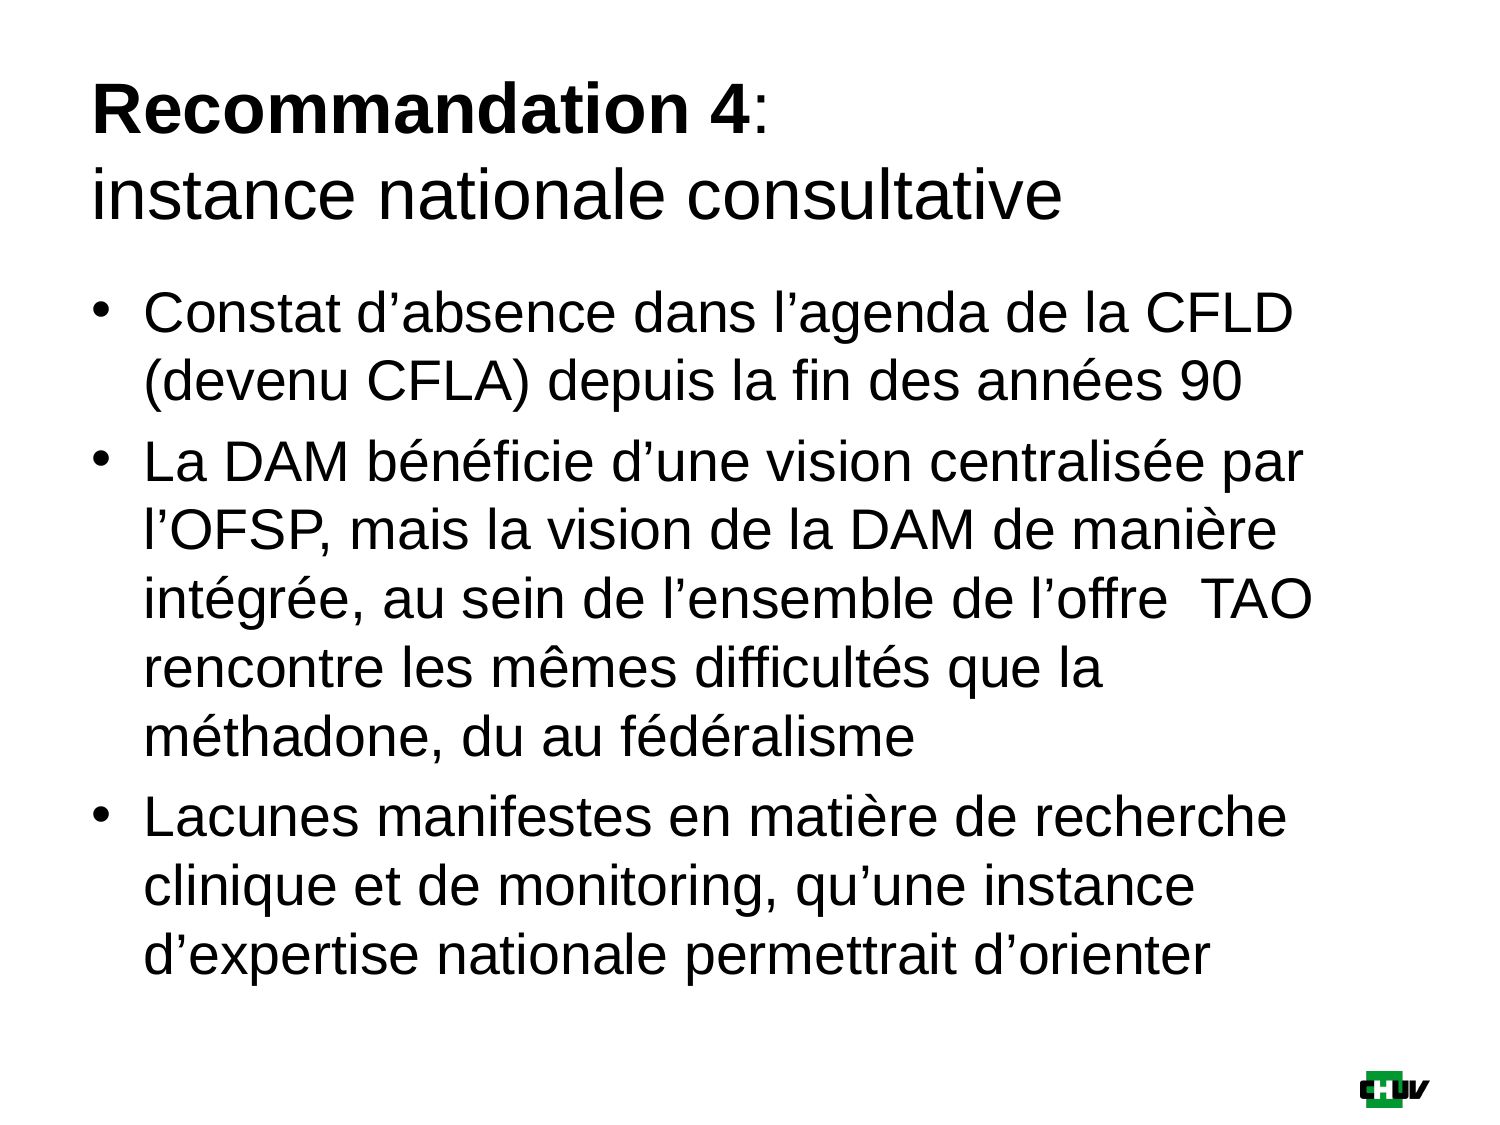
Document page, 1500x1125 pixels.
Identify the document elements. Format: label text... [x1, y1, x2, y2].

list Constat d’absence dans l’agenda de la CFLD (devenu CFLA) depuis la fin des années 90 La DAM bénéficie d’une vision centralisée par l’OFSP, mais la vision de la DAM de manière intégrée, au sein de l’ensemble de l’offre TAO rencontre les mêmes difficultés que la méthadone, du au fédéralisme Lacunes manifestes en matière de recherche clinique et de monitoring, qu’une instance d’expertise nationale permettrait d’orienter [76, 267, 1427, 1010]
picture [1360, 1071, 1430, 1108]
title Recommandation 4: instance nationale consultative [76, 54, 1427, 243]
